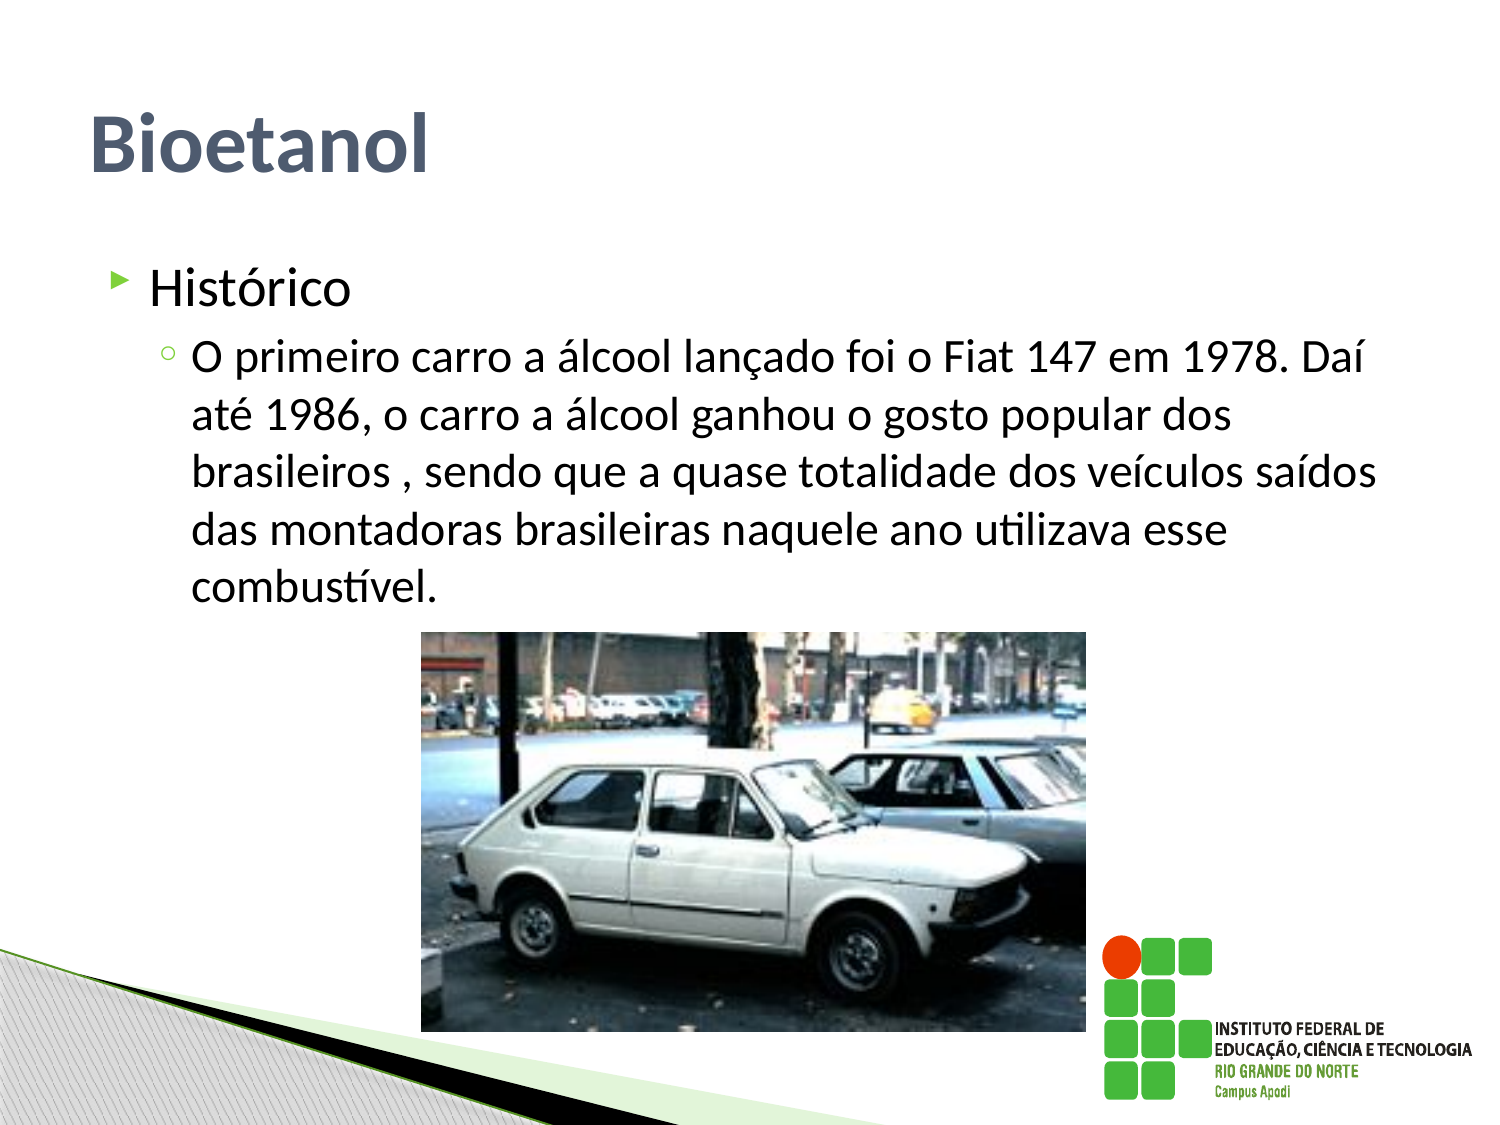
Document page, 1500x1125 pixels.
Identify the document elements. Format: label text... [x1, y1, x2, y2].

picture [421, 632, 1087, 1032]
title Bioetanol [75, 45, 1425, 233]
list Histórico O primeiro carro a álcool lançado foi o Fiat 147 em 1978. Daí até 1986, o carro a álcool ganhou o gosto popular dos brasileiros , sendo que a quase totalidade dos veículos saídos das montadoras brasileiras naquele ano utilizava esse combustível. [75, 243, 1425, 986]
